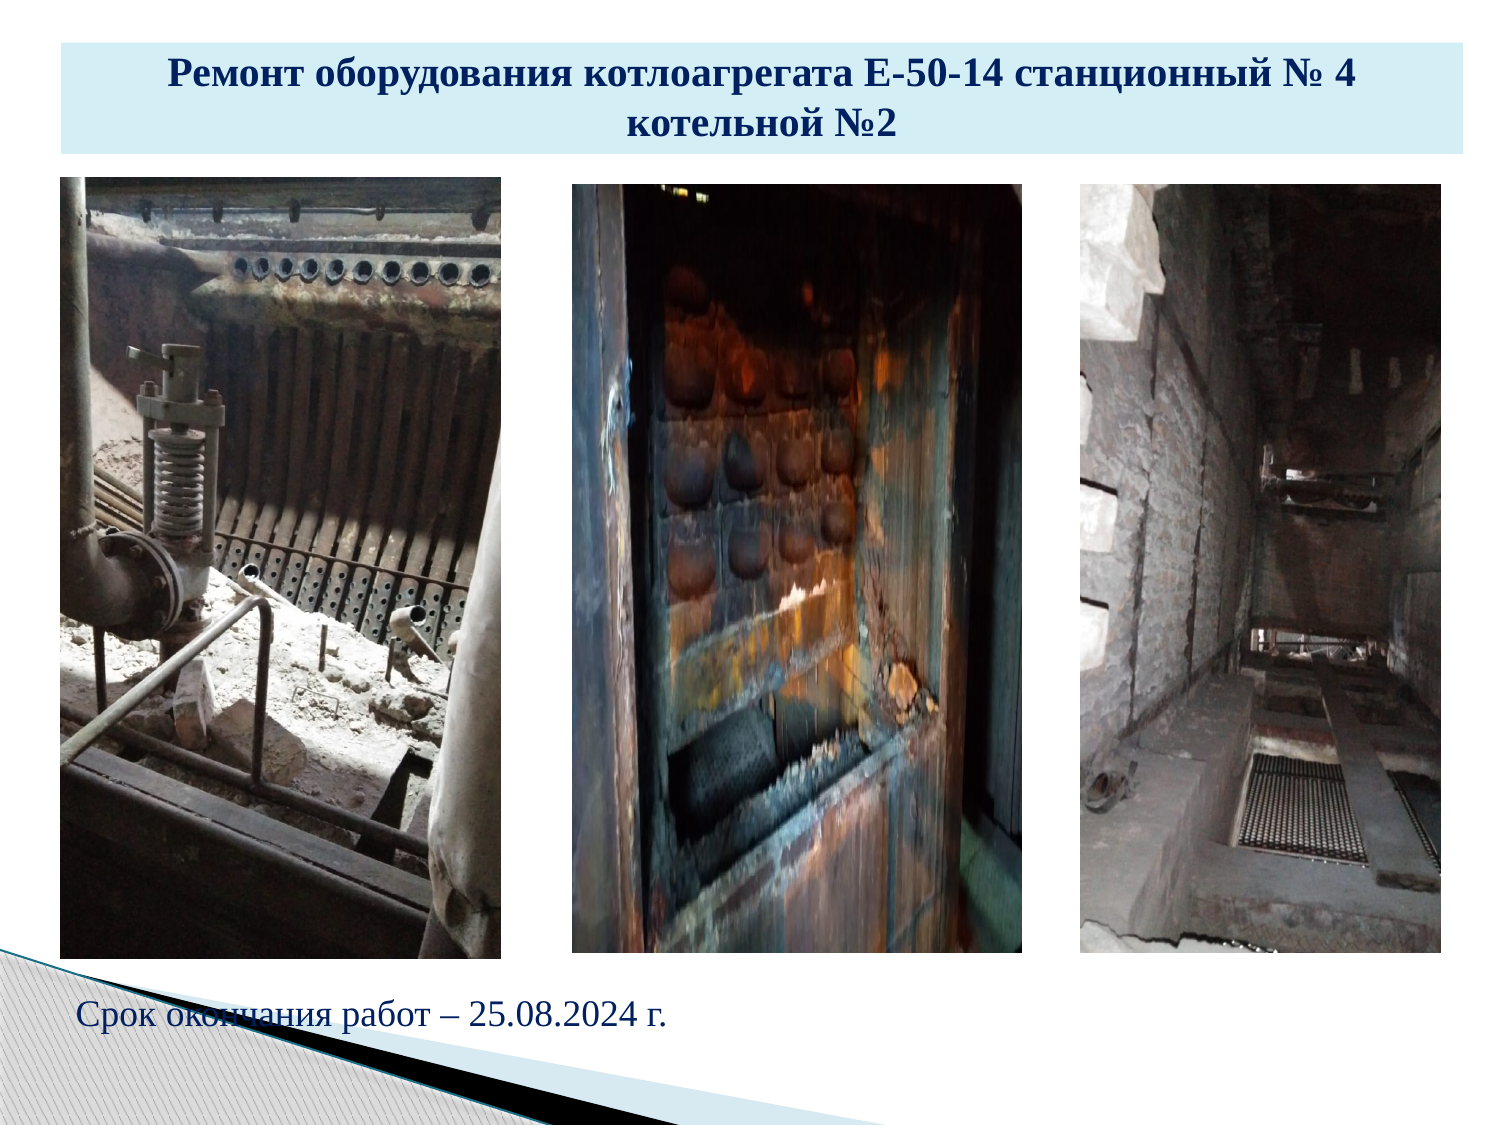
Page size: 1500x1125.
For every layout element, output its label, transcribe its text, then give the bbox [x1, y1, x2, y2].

picture [60, 176, 501, 959]
text_box Ремонт оборудования котлоагрегата Е-50-14 станционный № 4 котельной №2 [60, 37, 1464, 153]
text_box [57, 38, 1468, 158]
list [572, 184, 1022, 953]
picture [1080, 184, 1441, 953]
text_box Срок окончания работ – 25.08.2024 г. [60, 981, 1443, 1042]
